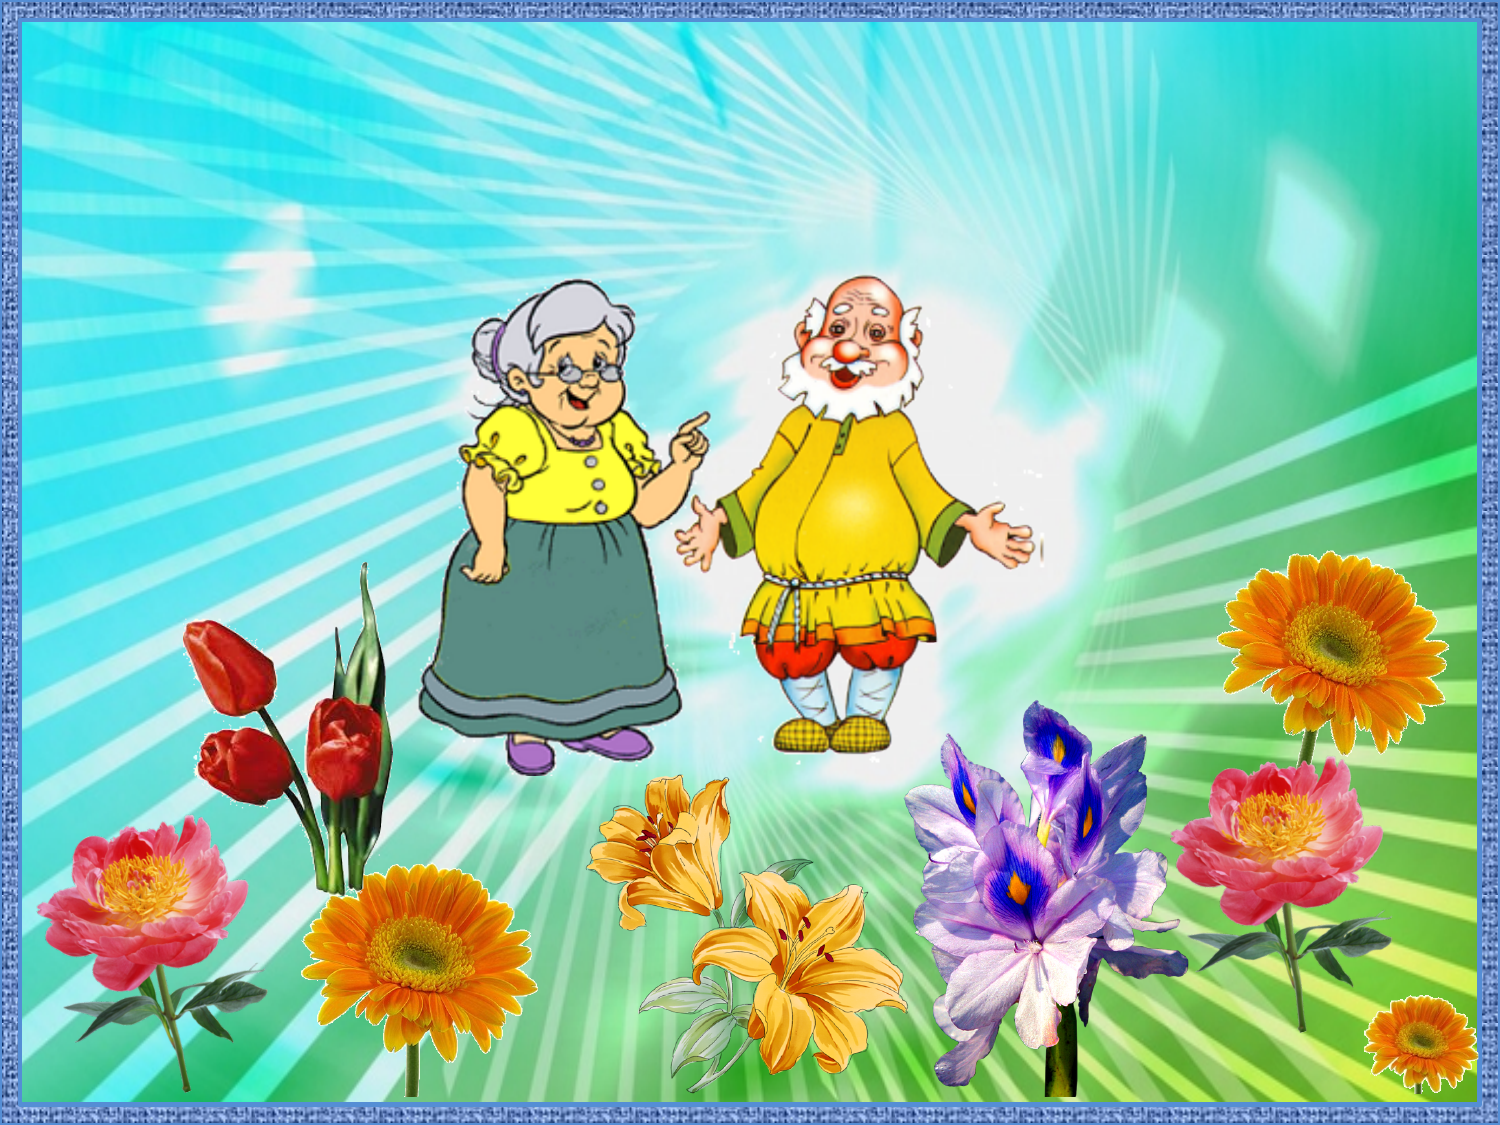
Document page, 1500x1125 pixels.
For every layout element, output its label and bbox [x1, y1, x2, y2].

text_box [0, 0, 1500, 1125]
picture [2, 22, 1479, 1124]
